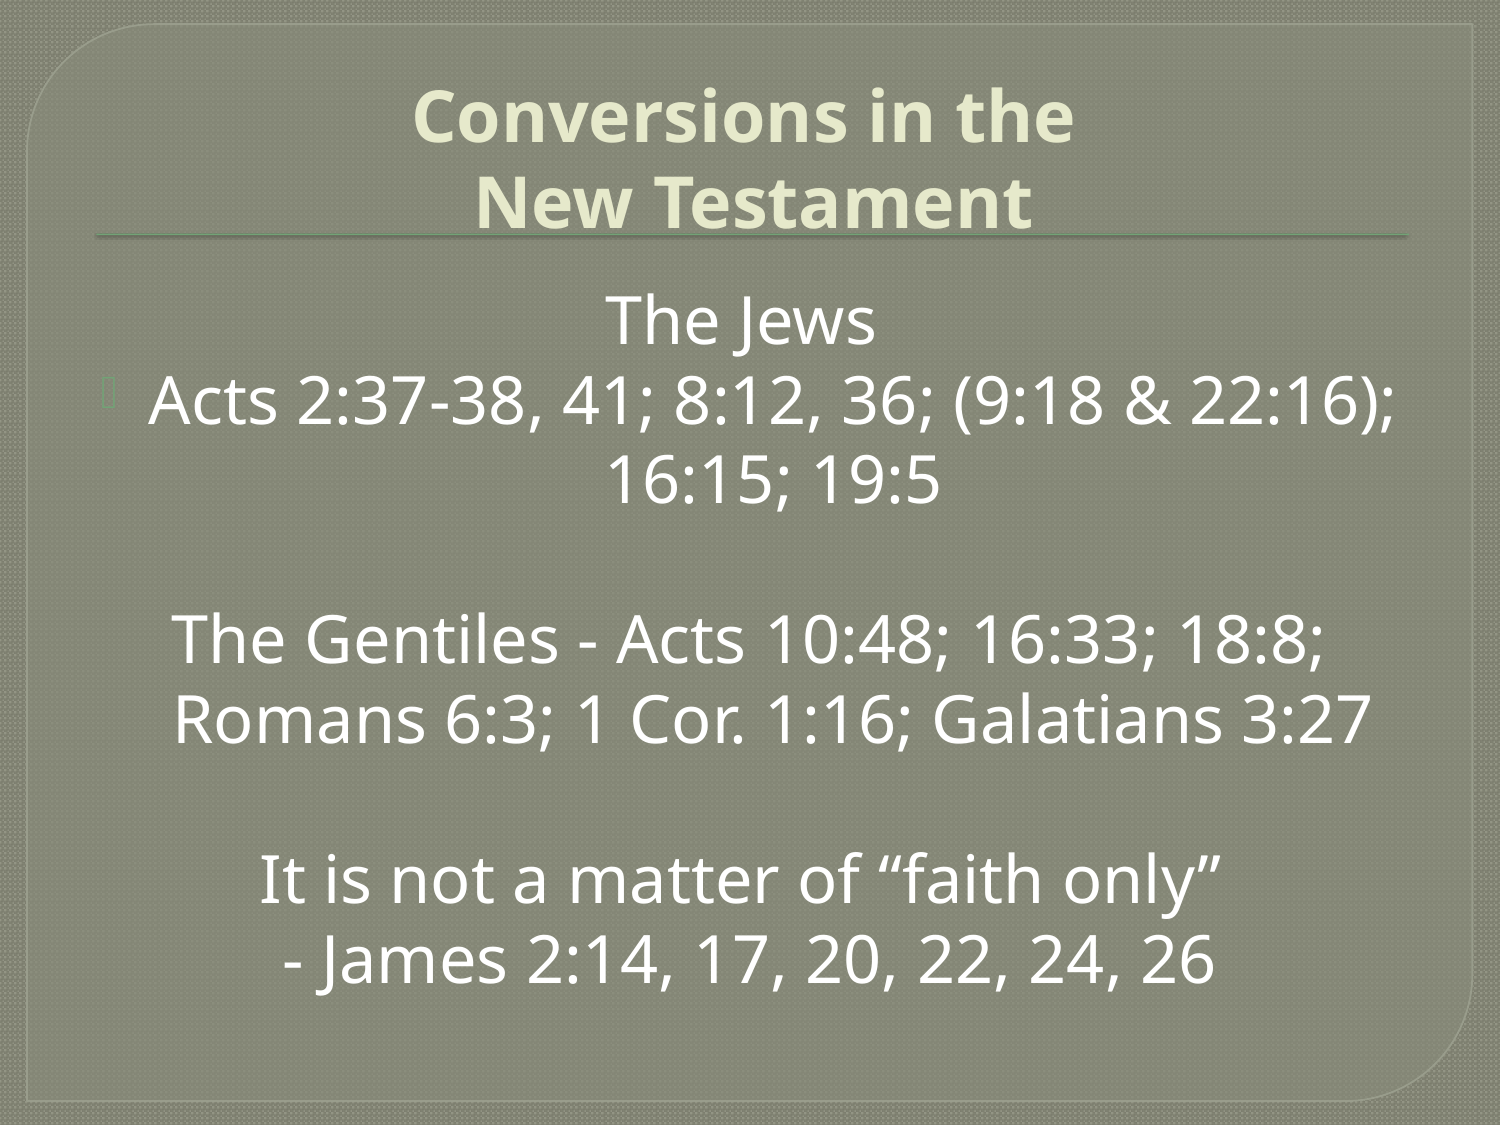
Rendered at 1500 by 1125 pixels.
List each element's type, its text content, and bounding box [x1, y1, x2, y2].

list The Jews Acts 2:37-38, 41; 8:12, 36; (9:18 & 22:16); 16:15; 19:5 The Gentiles - Acts 10:48; 16:33; 18:8; Romans 6:3; 1 Cor. 1:16; Galatians 3:27 It is not a matter of “faith only” - James 2:14, 17, 20, 22, 24, 26 [75, 270, 1425, 1013]
title Conversions in the New Testament [75, 62, 1425, 250]
